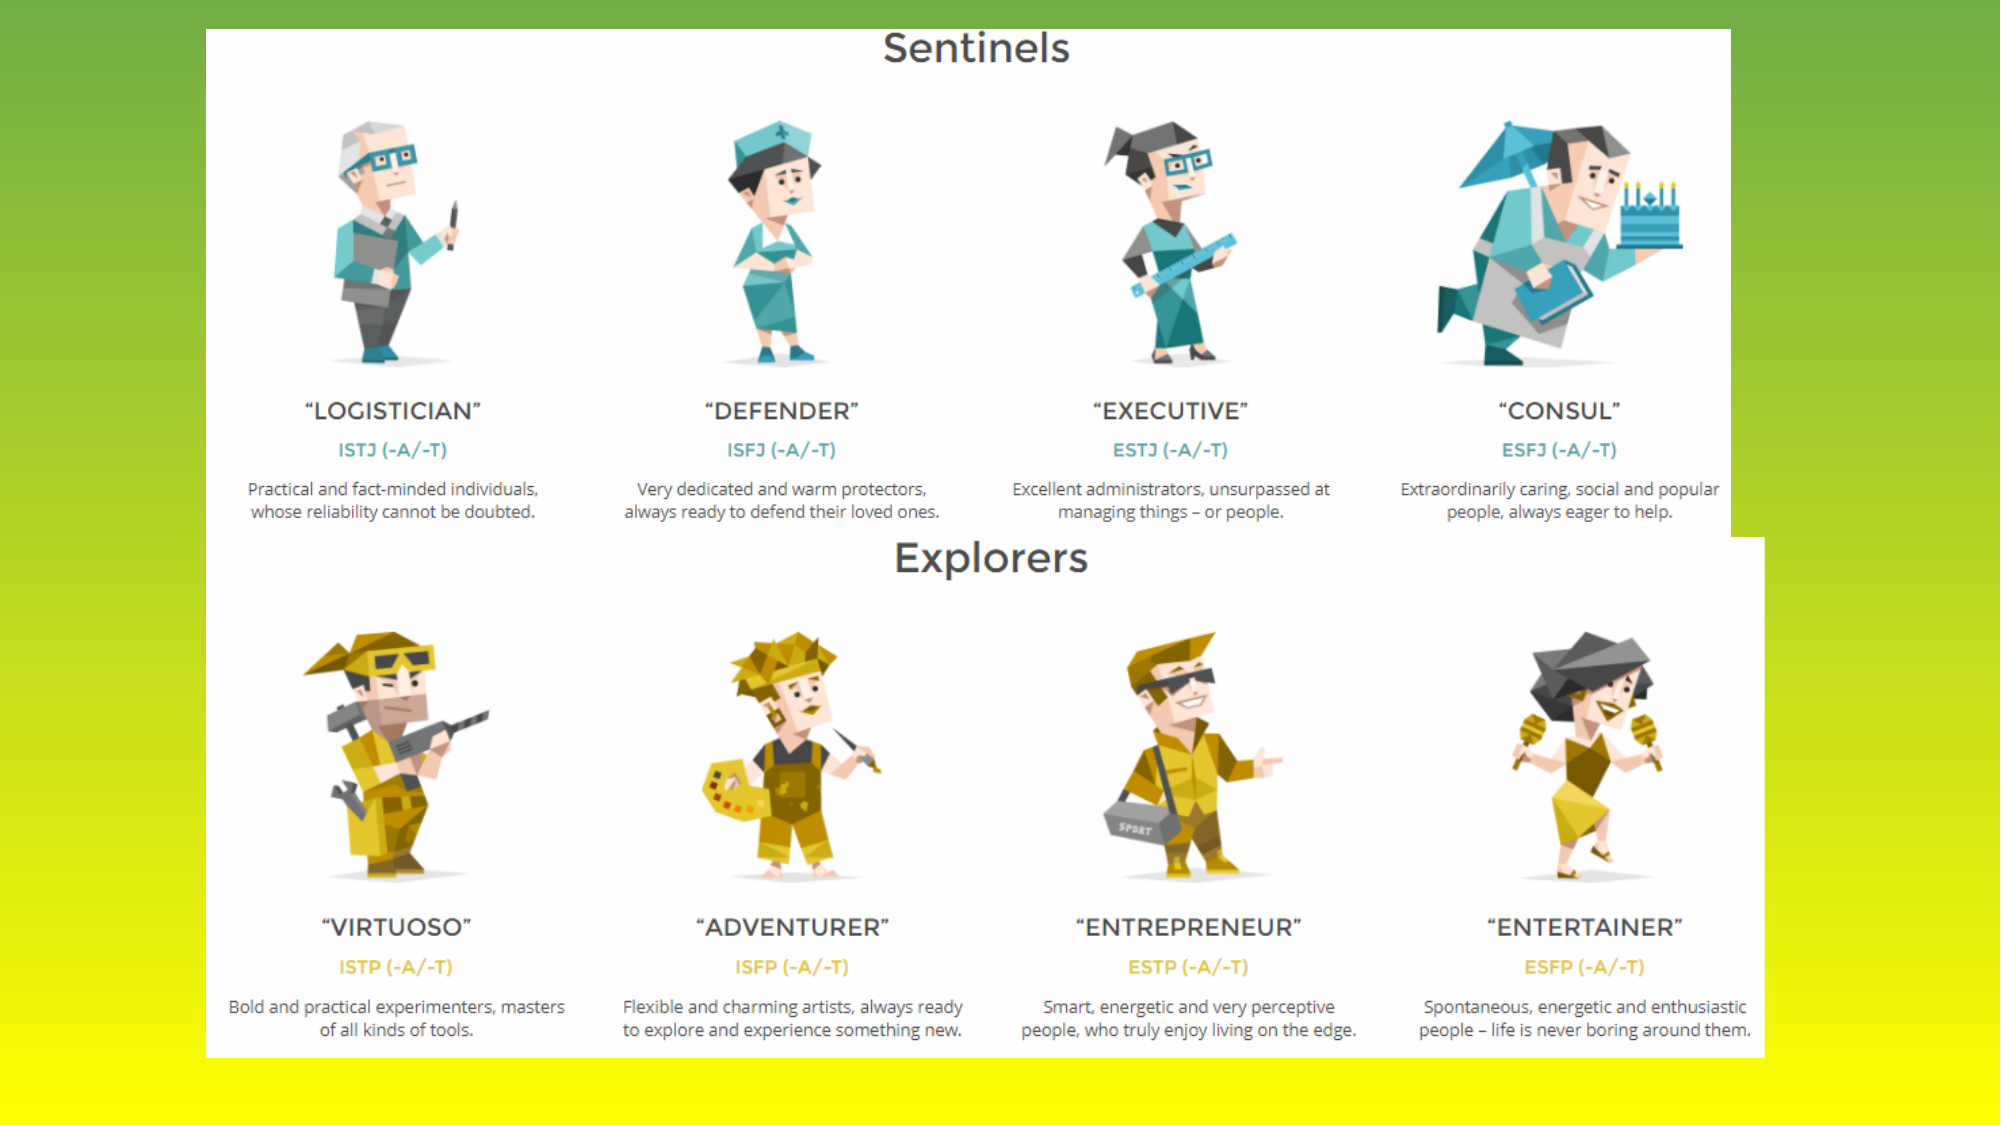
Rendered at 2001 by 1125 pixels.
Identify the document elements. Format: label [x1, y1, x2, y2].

picture [206, 29, 1765, 1058]
